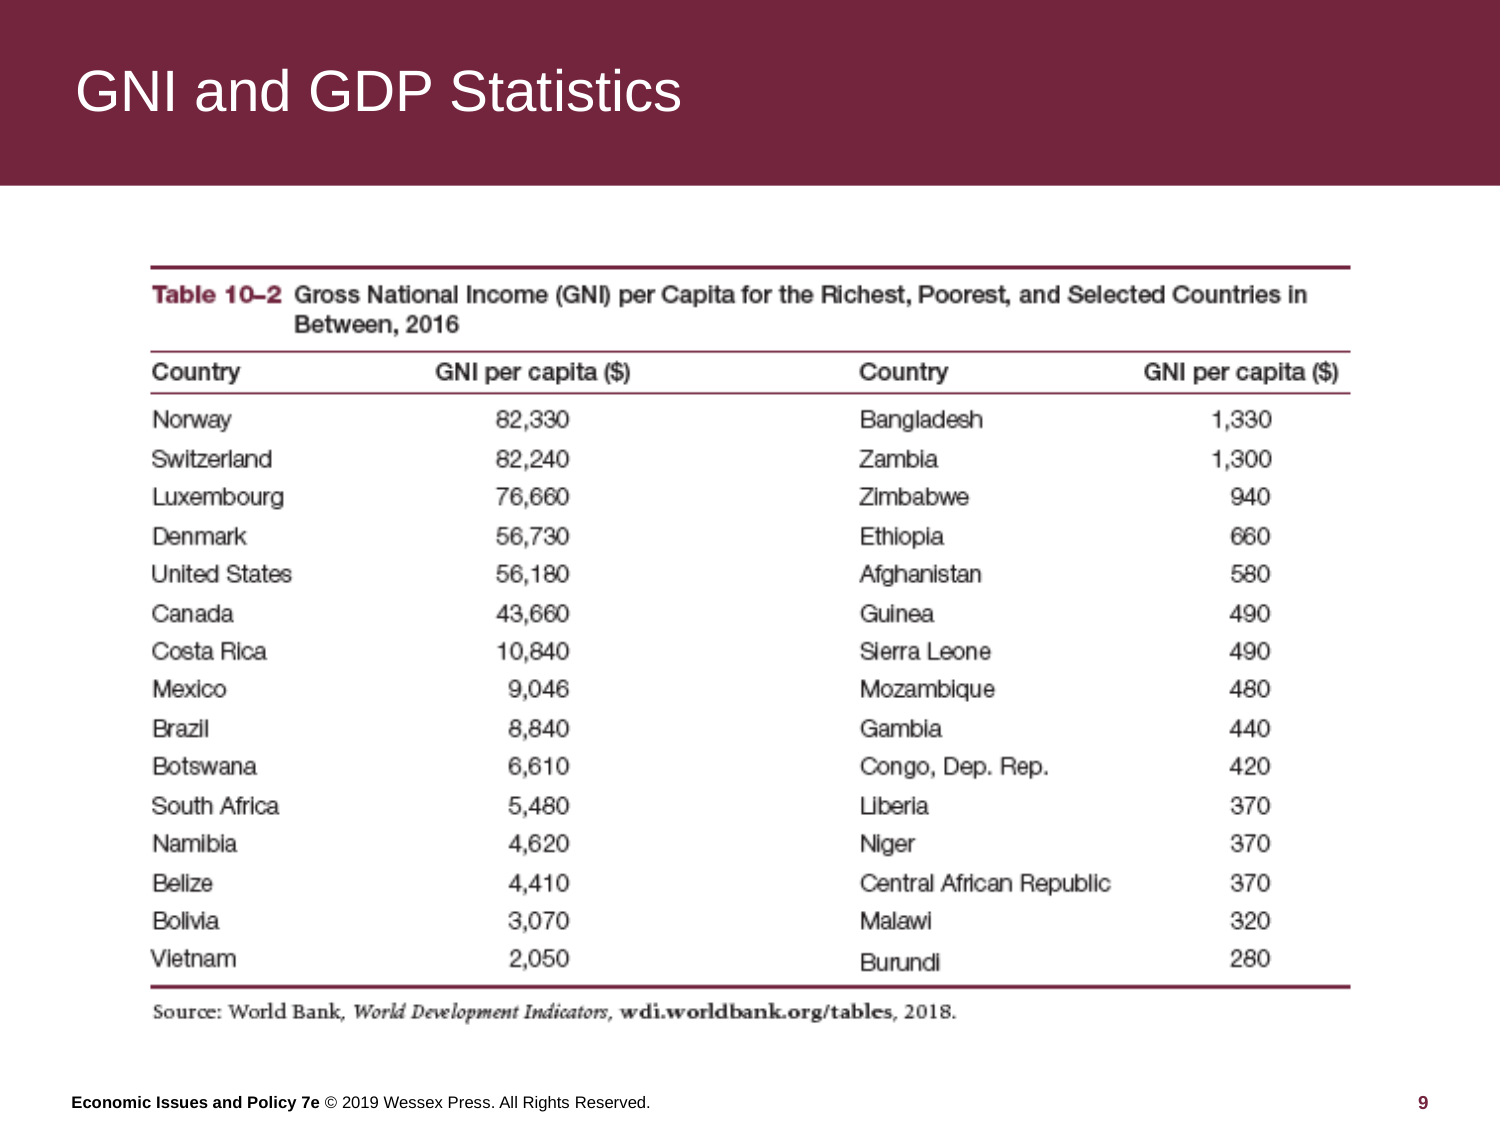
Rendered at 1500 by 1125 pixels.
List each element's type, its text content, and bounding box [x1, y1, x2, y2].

picture [145, 262, 1355, 1027]
title GNI and GDP Statistics [0, 0, 1500, 186]
